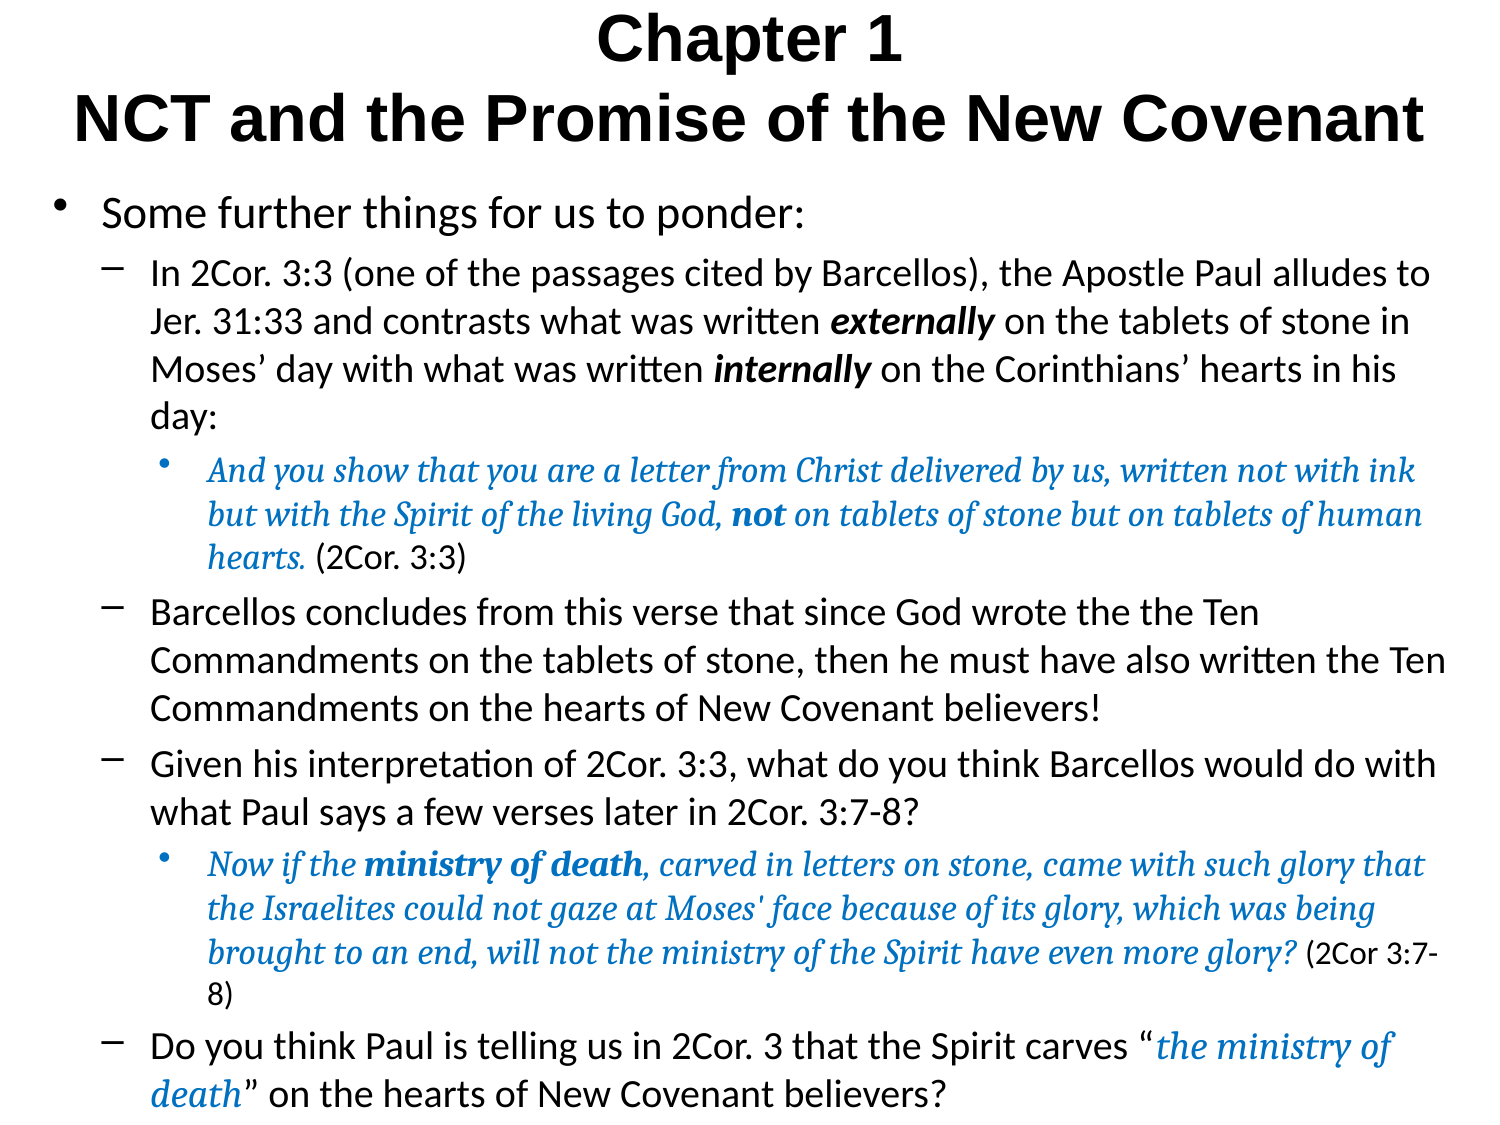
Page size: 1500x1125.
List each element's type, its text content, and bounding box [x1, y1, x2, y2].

list Some further things for us to ponder: In 2Cor. 3:3 (one of the passages cited by Barcellos), the Apostle Paul alludes to Jer. 31:33 and contrasts what was written externally on the tablets of stone in Moses’ day with what was written internally on the Corinthians’ hearts in his day: And you show that you are a letter from Christ delivered by us, written not with ink but with the Spirit of the living God, not on tablets of stone but on tablets of human hearts. (2Cor. 3:3) Barcellos concludes from this verse that since God wrote the the Ten Commandments on the tablets of stone, then he must have also written the Ten Commandments on the hearts of New Covenant believers! Given his interpretation of 2Cor. 3:3, what do you think Barcellos would do with what Paul says a few verses later in 2Cor. 3:7-8? Now if the ministry of death, carved in letters on stone, came with such glory that the Israelites could not gaze at Moses' face because of its glory, which was being brought to an end, will not the ministry of the Spirit have even more glory? (2Cor 3:7-8) Do you think Paul is telling us in 2Cor. 3 that the Spirit carves “the ministry of death” on the hearts of New Covenant believers? [37, 174, 1476, 1125]
title Chapter 1 NCT and the Promise of the New Covenant [0, 0, 1500, 151]
